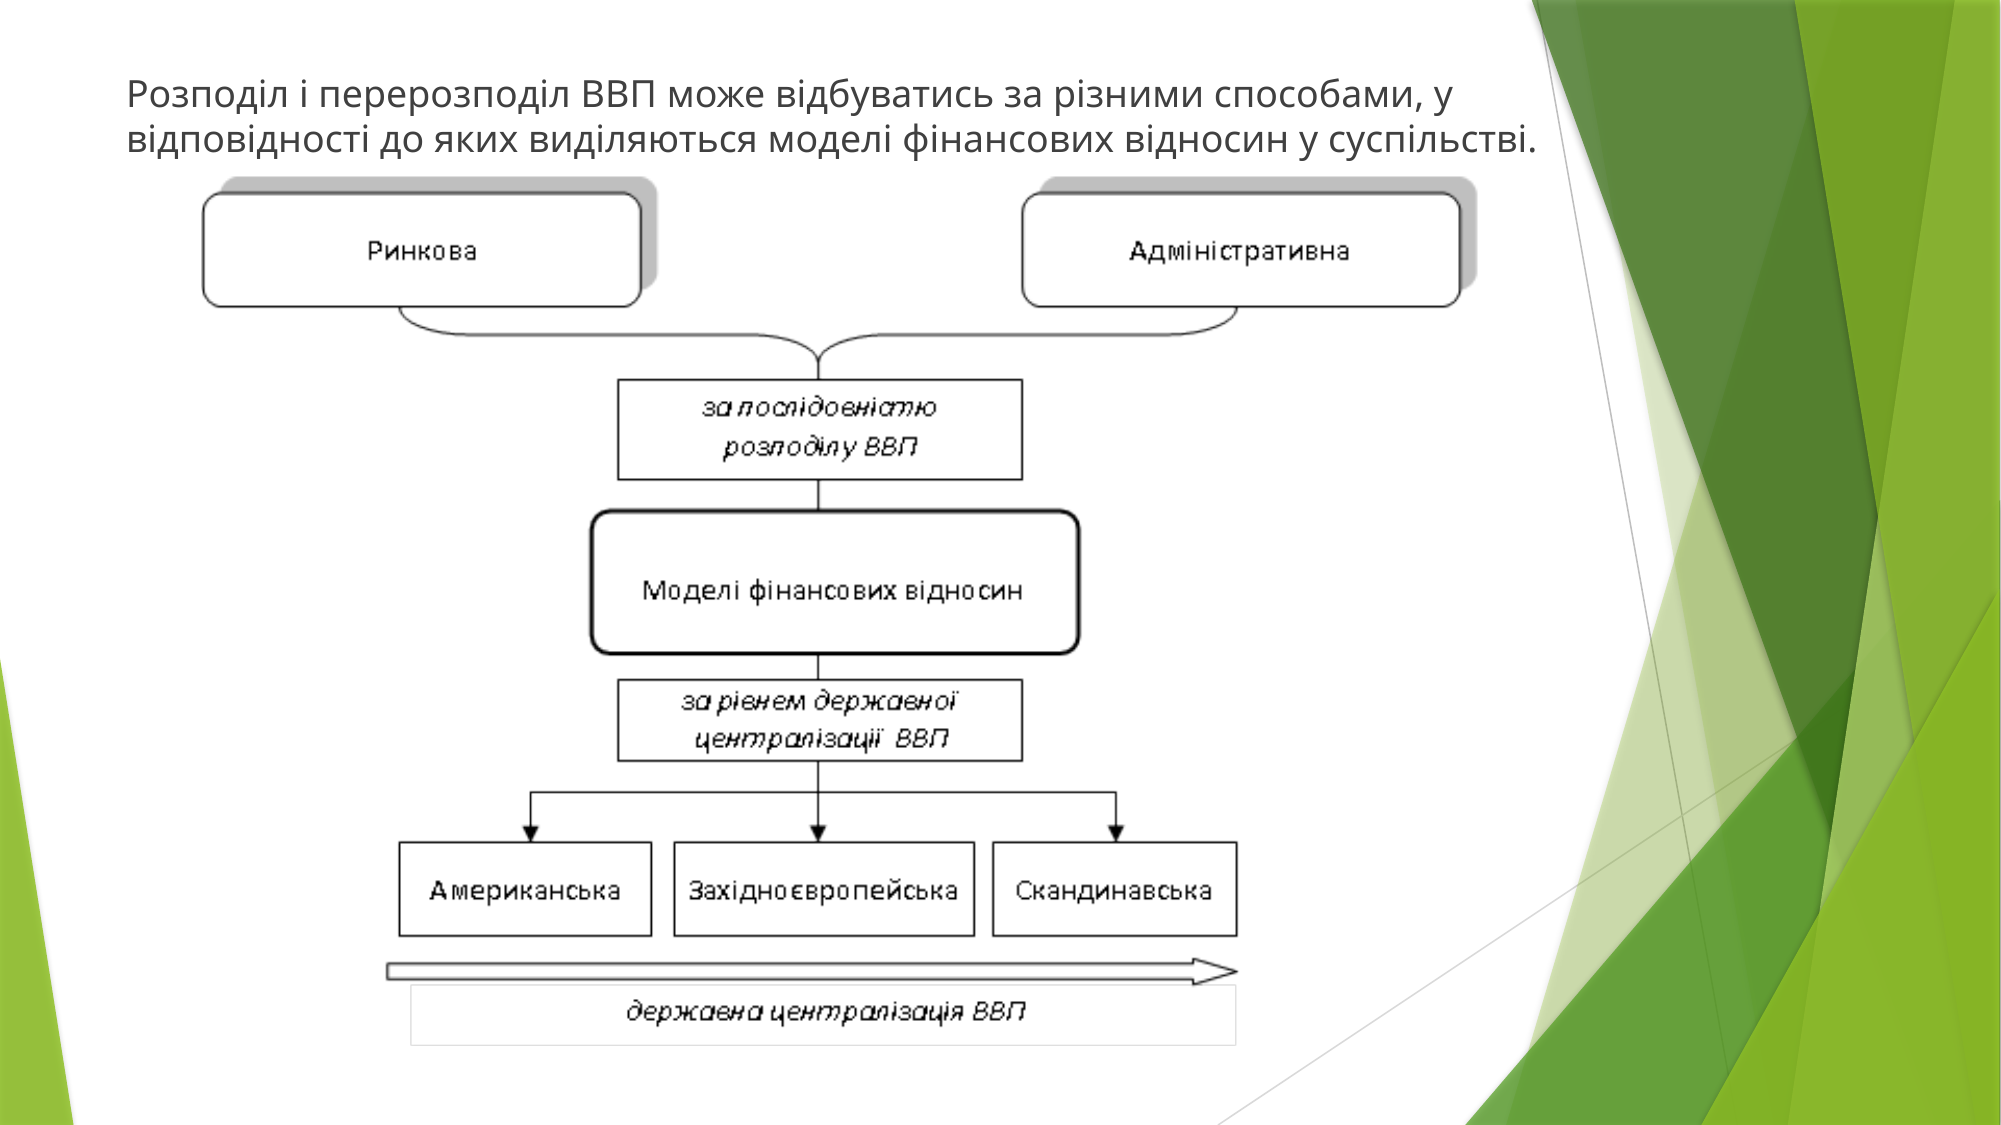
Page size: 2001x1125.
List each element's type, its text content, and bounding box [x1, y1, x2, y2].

list Розподіл і перерозподіл ВВП може відбуватись за різними способами, у відповідності до яких виділяються моделі фінансових відносин у суспільстві. [111, 62, 1572, 1041]
picture [200, 175, 1481, 1049]
